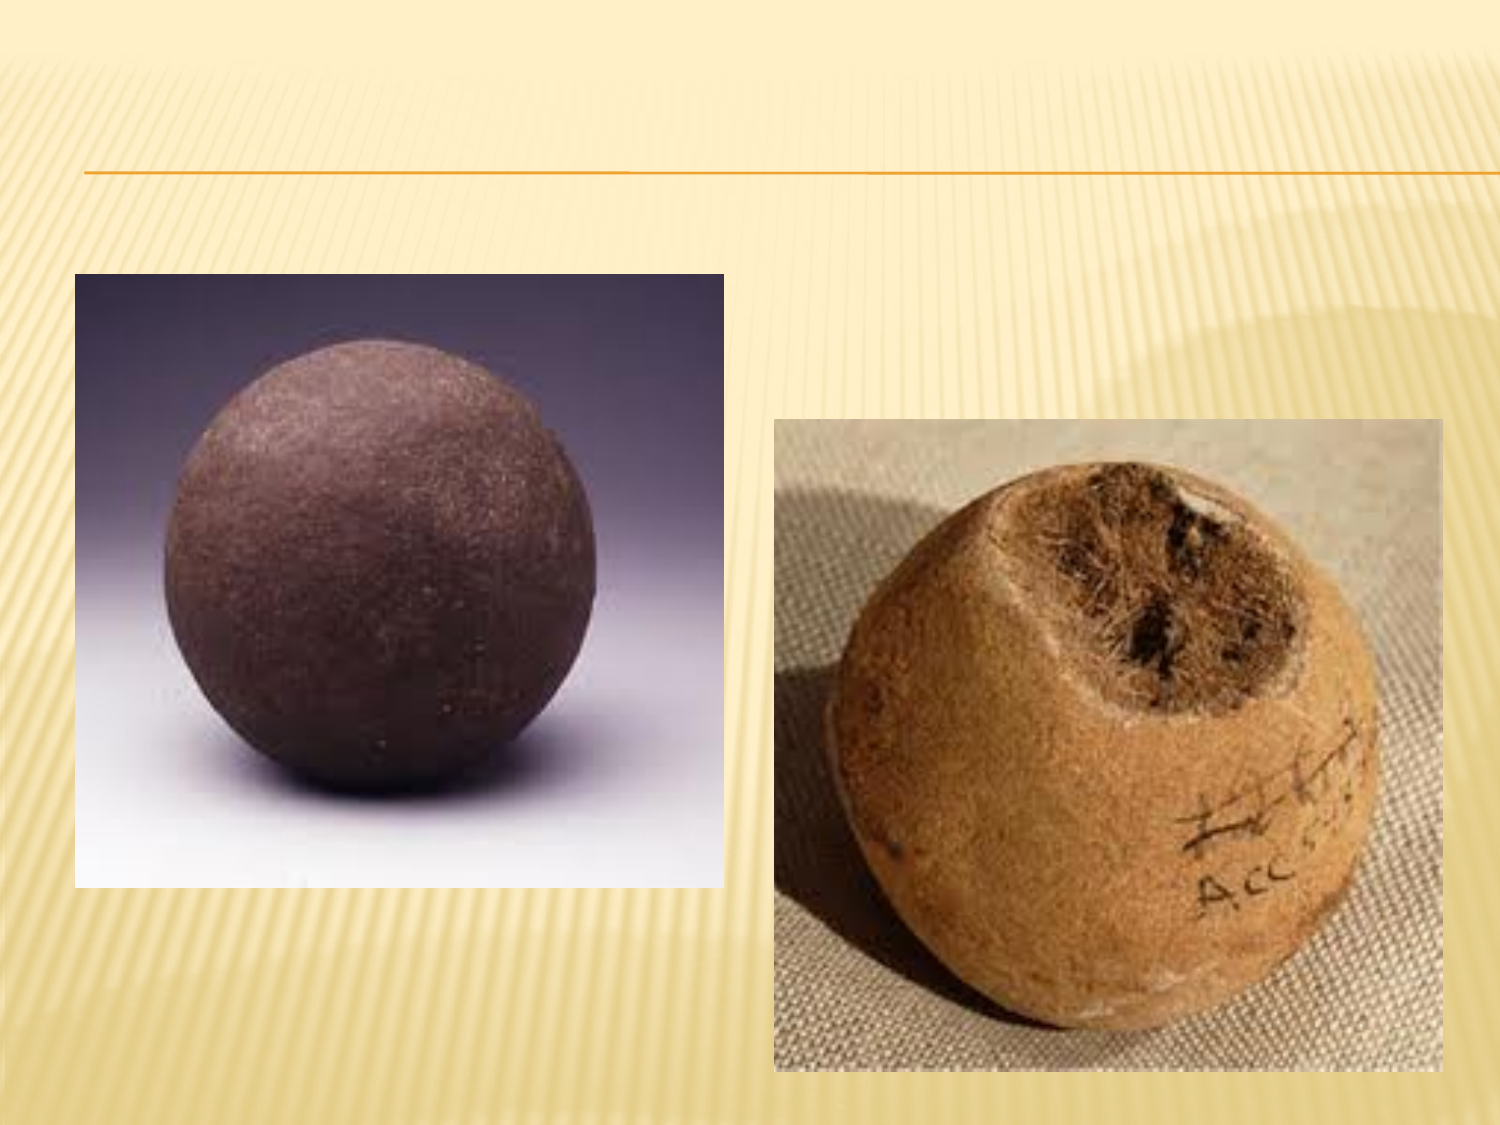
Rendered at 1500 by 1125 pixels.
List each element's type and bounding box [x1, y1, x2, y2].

picture [774, 419, 1443, 1073]
picture [74, 274, 724, 888]
